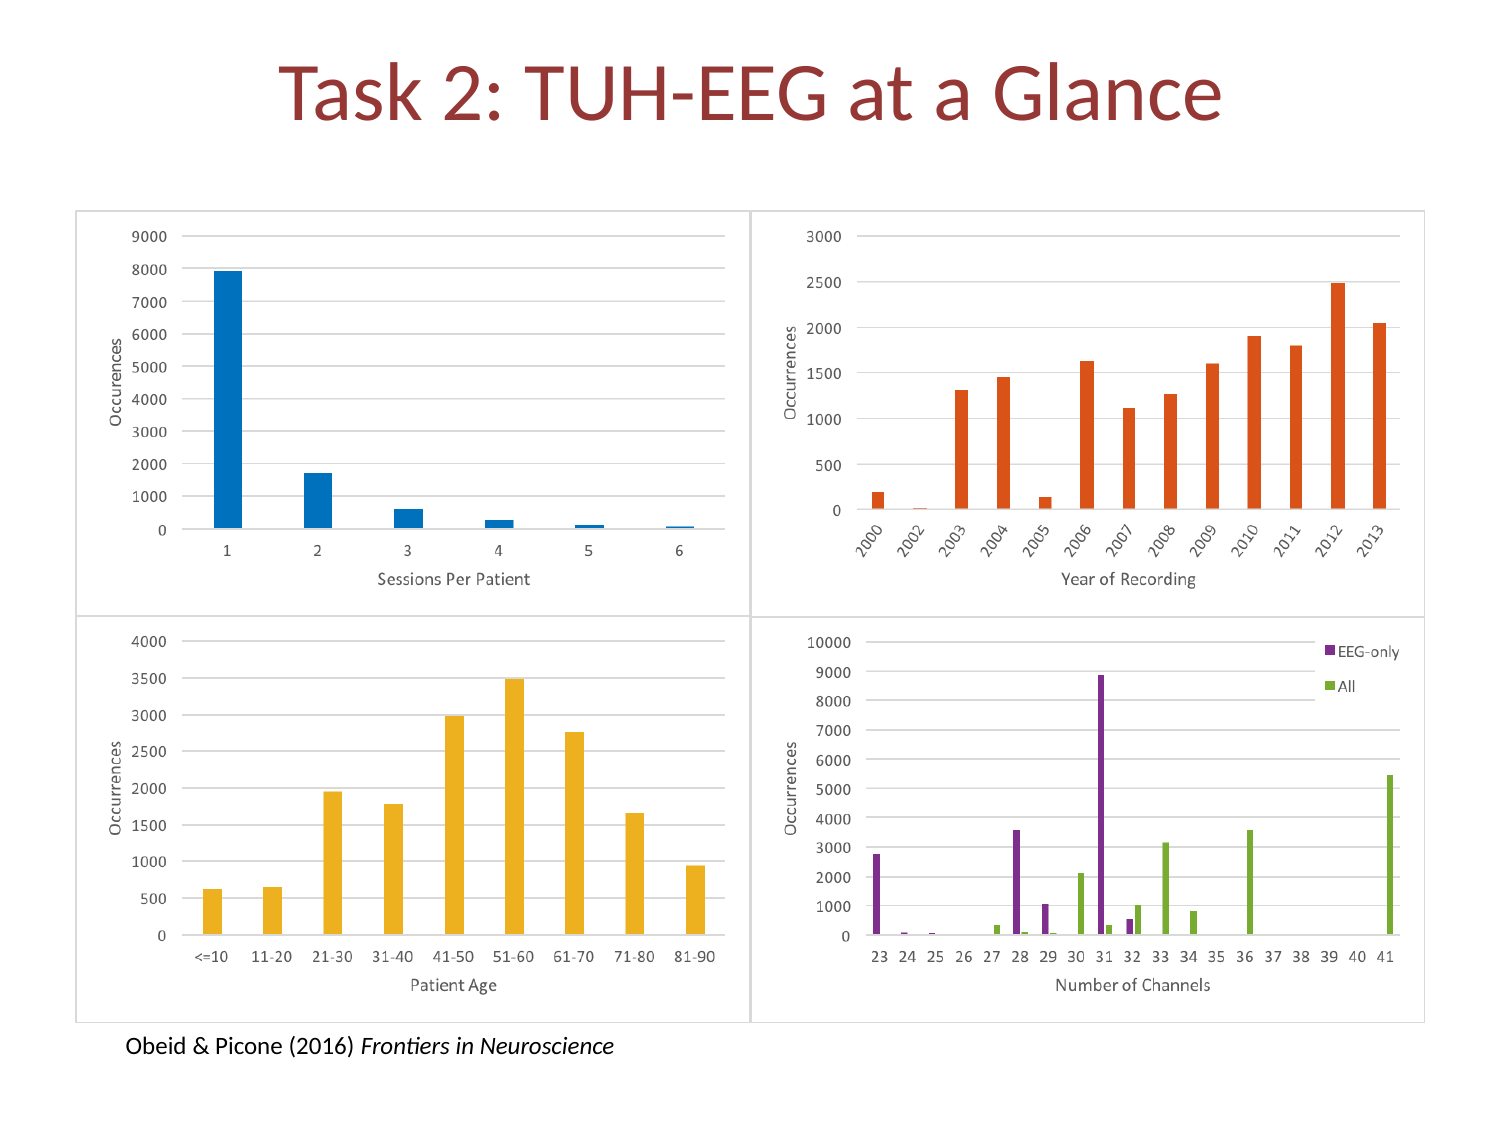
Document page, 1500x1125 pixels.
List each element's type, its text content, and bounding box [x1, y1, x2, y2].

text_box Task 2: TUH-EEG at a Glance [97, 30, 1407, 182]
text_box Obeid & Picone (2016) Frontiers in Neuroscience [110, 1031, 631, 1067]
picture [74, 210, 1426, 1023]
